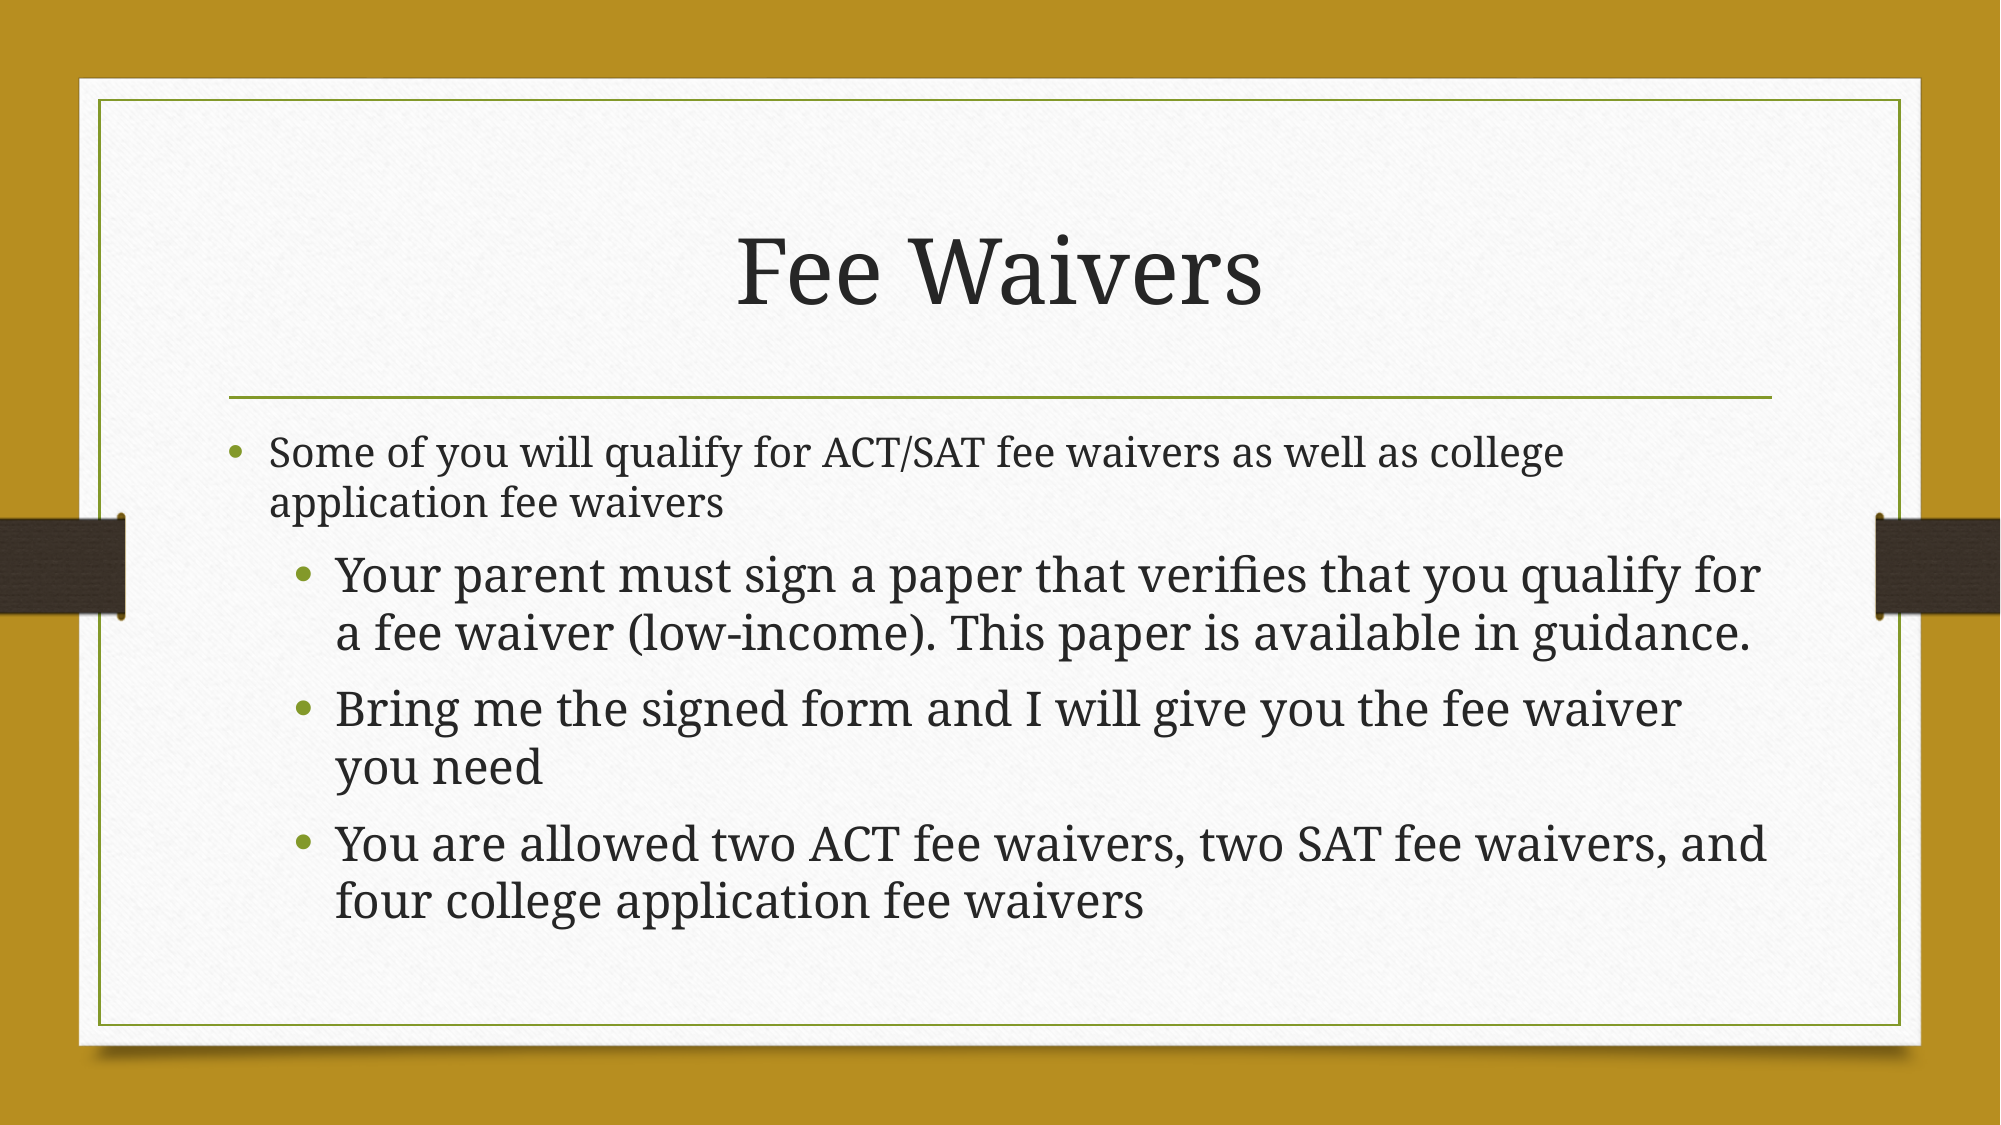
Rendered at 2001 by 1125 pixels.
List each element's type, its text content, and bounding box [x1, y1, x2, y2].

list Some of you will qualify for ACT/SAT fee waivers as well as college application fee waivers Your parent must sign a paper that verifies that you qualify for a fee waiver (low-income). This paper is available in guidance. Bring me the signed form and I will give you the fee waiver you need You are allowed two ACT fee waivers, two SAT fee waivers, and four college application fee waivers [212, 419, 1788, 964]
title Fee Waivers [212, 161, 1788, 375]
picture [0, 0, 2001, 1125]
